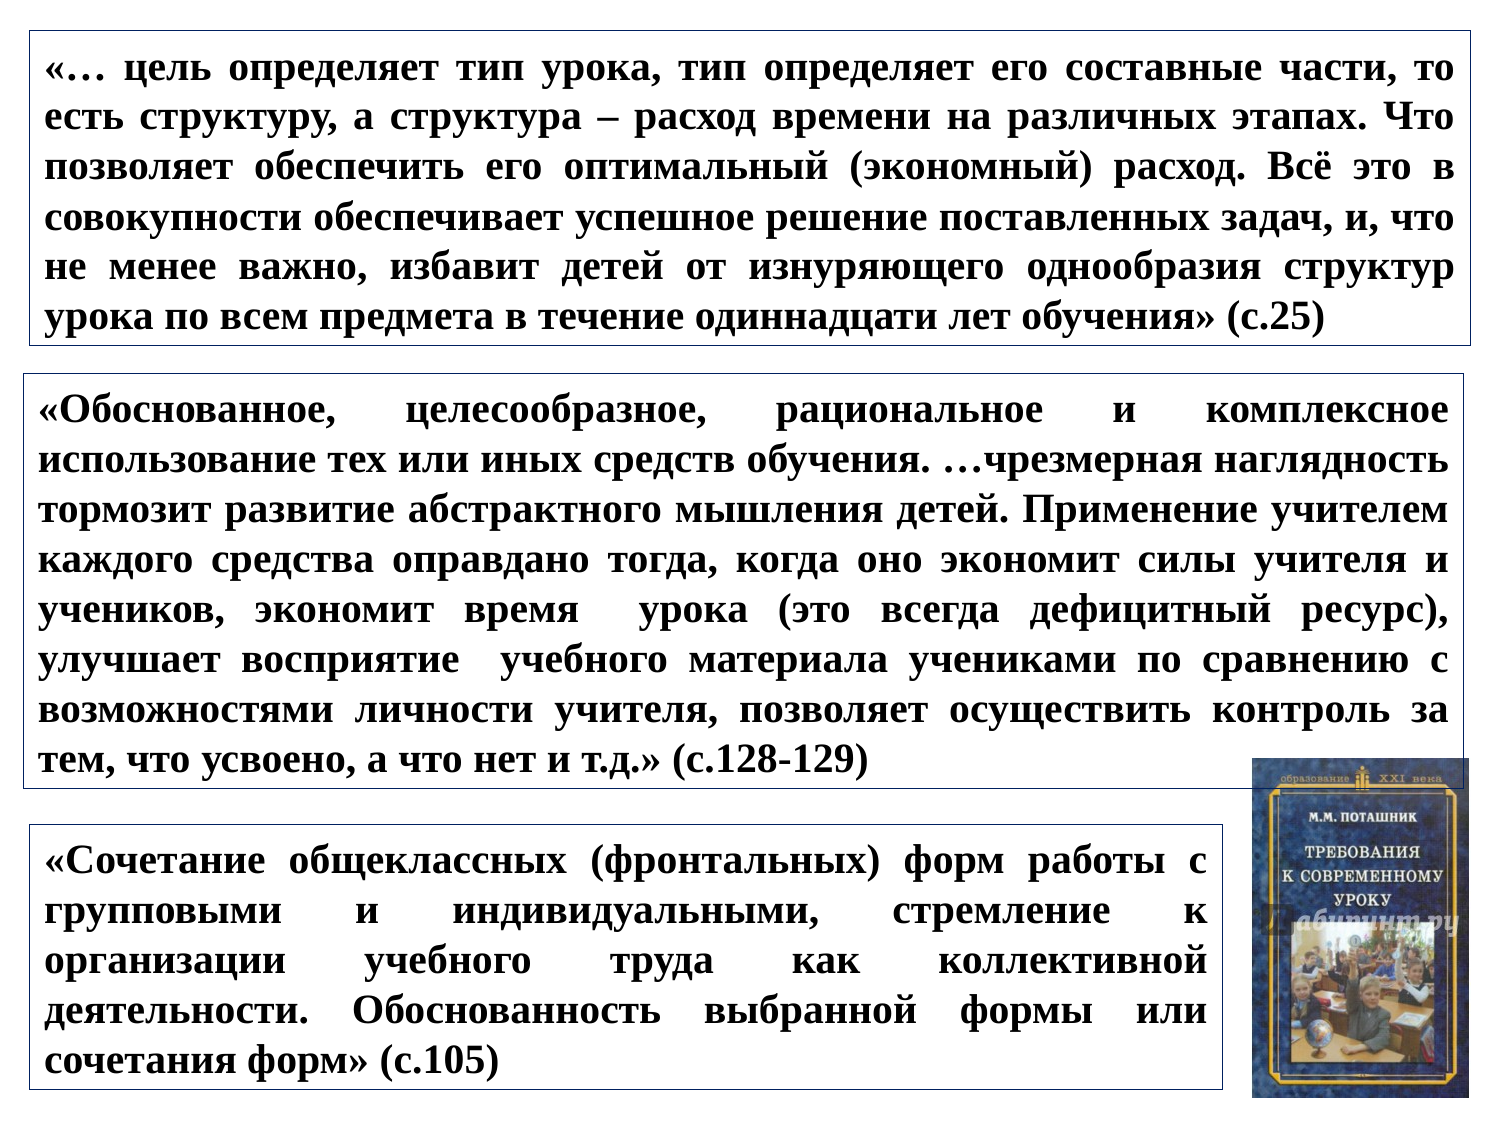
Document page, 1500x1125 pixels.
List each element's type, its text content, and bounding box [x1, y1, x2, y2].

text_box «… цель определяет тип урока, тип определяет его составные части, то есть структуру, а структура – расход времени на различных этапах. Что позволяет обеспечить его оптимальный (экономный) расход. Всё это в совокупности обеспечивает успешное решение поставленных задач, и, что не менее важно, избавит детей от изнуряющего однообразия структур урока по всем предмета в течение одиннадцати лет обучения» (с.25) [29, 30, 1471, 346]
picture [1250, 758, 1471, 1098]
text_box «Обоснованное, целесообразное, рациональное и комплексное использование тех или иных средств обучения. …чрезмерная наглядность тормозит развитие абстрактного мышления детей. Применение учителем каждого средства оправдано тогда, когда оно экономит силы учителя и учеников, экономит время урока (это всегда дефицитный ресурс), улучшает восприятие учебного материала учениками по сравнению с возможностями личности учителя, позволяет осуществить контроль за тем, что усвоено, а что нет и т.д.» (с.128-129) [23, 373, 1464, 789]
text_box «Сочетание общеклассных (фронтальных) форм работы с групповыми и индивидуальными, стремление к организации учебного труда как коллективной деятельности. Обоснованность выбранной формы или сочетания форм» (с.105) [29, 824, 1223, 1090]
